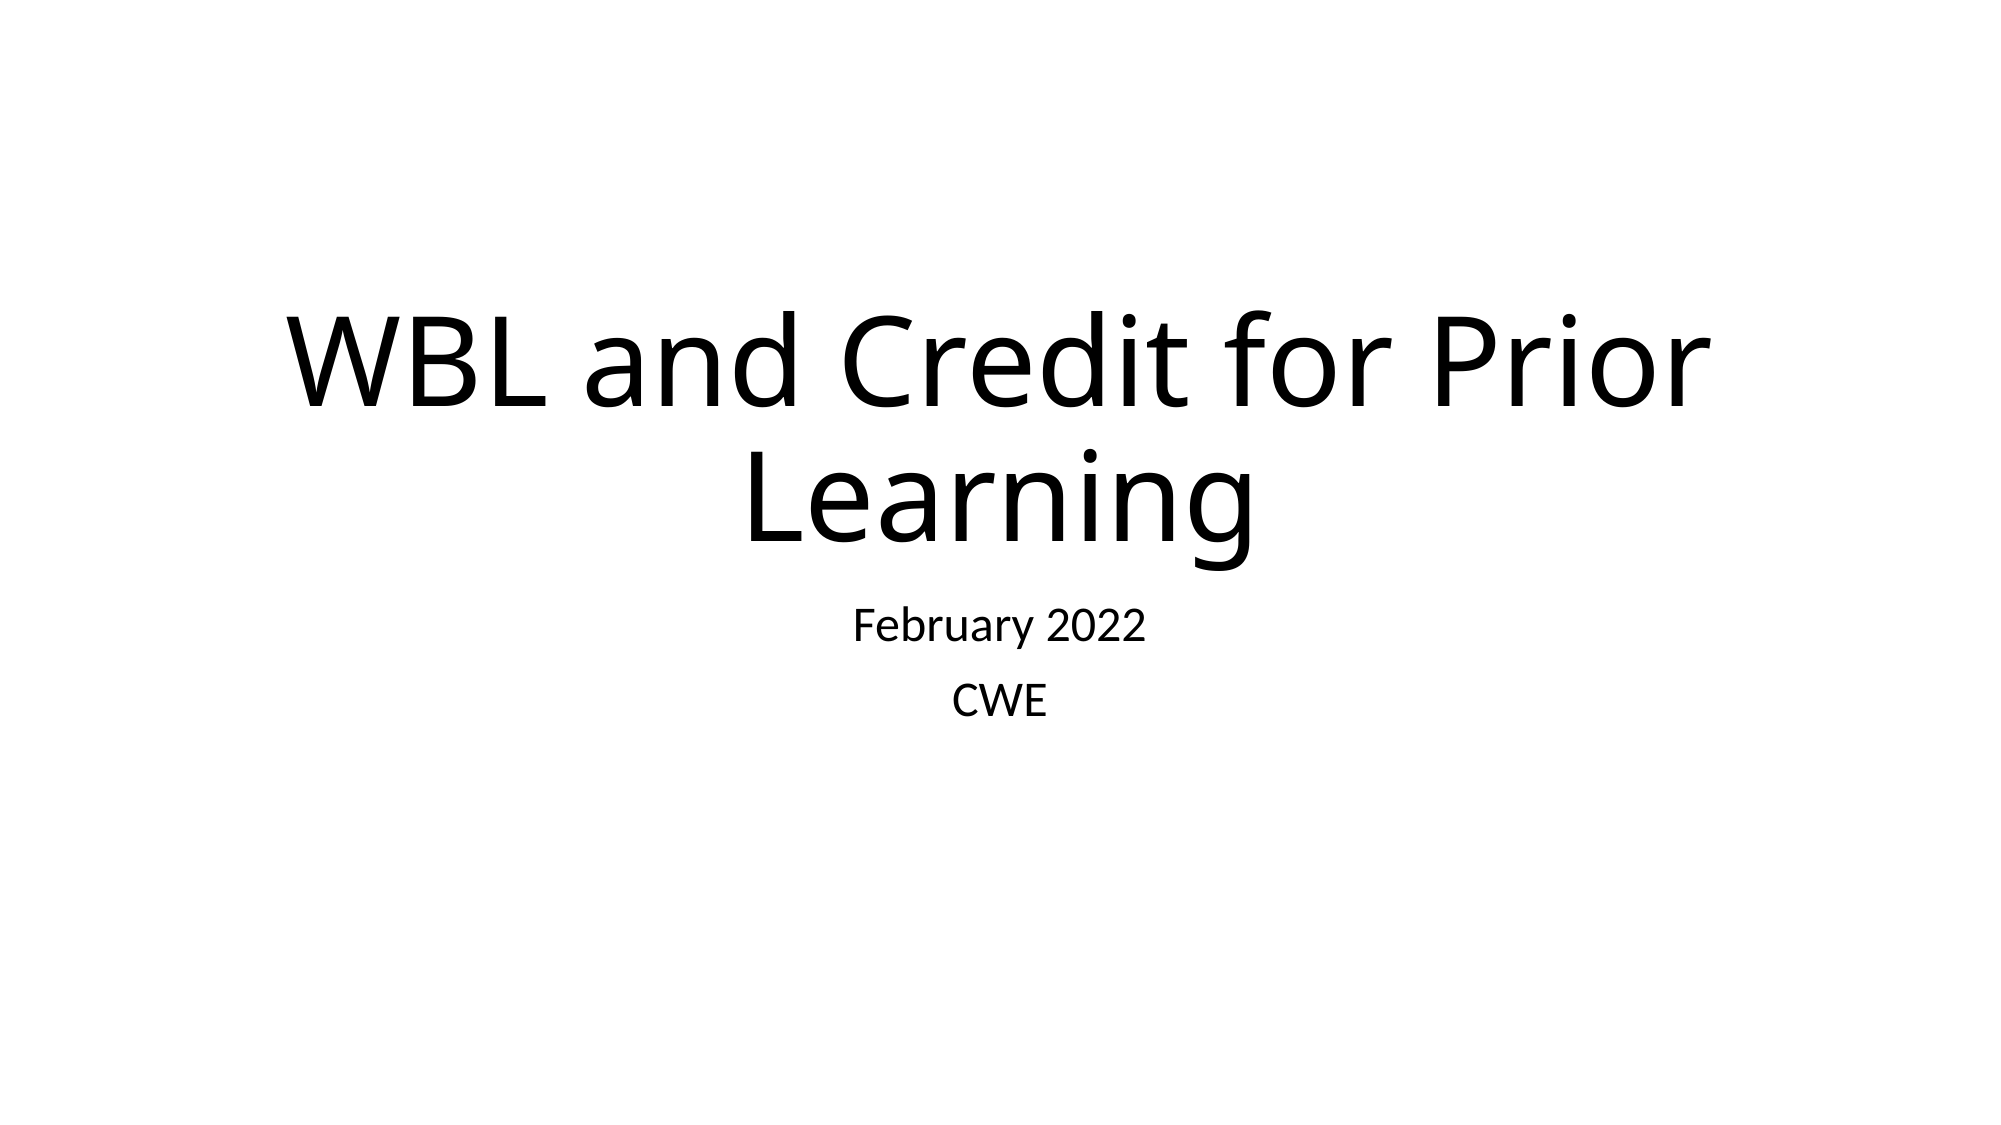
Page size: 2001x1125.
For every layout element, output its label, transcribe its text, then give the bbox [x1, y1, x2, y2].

title WBL and Credit for Prior Learning [249, 184, 1750, 576]
subtitle February 2022 CWE [249, 590, 1750, 863]
